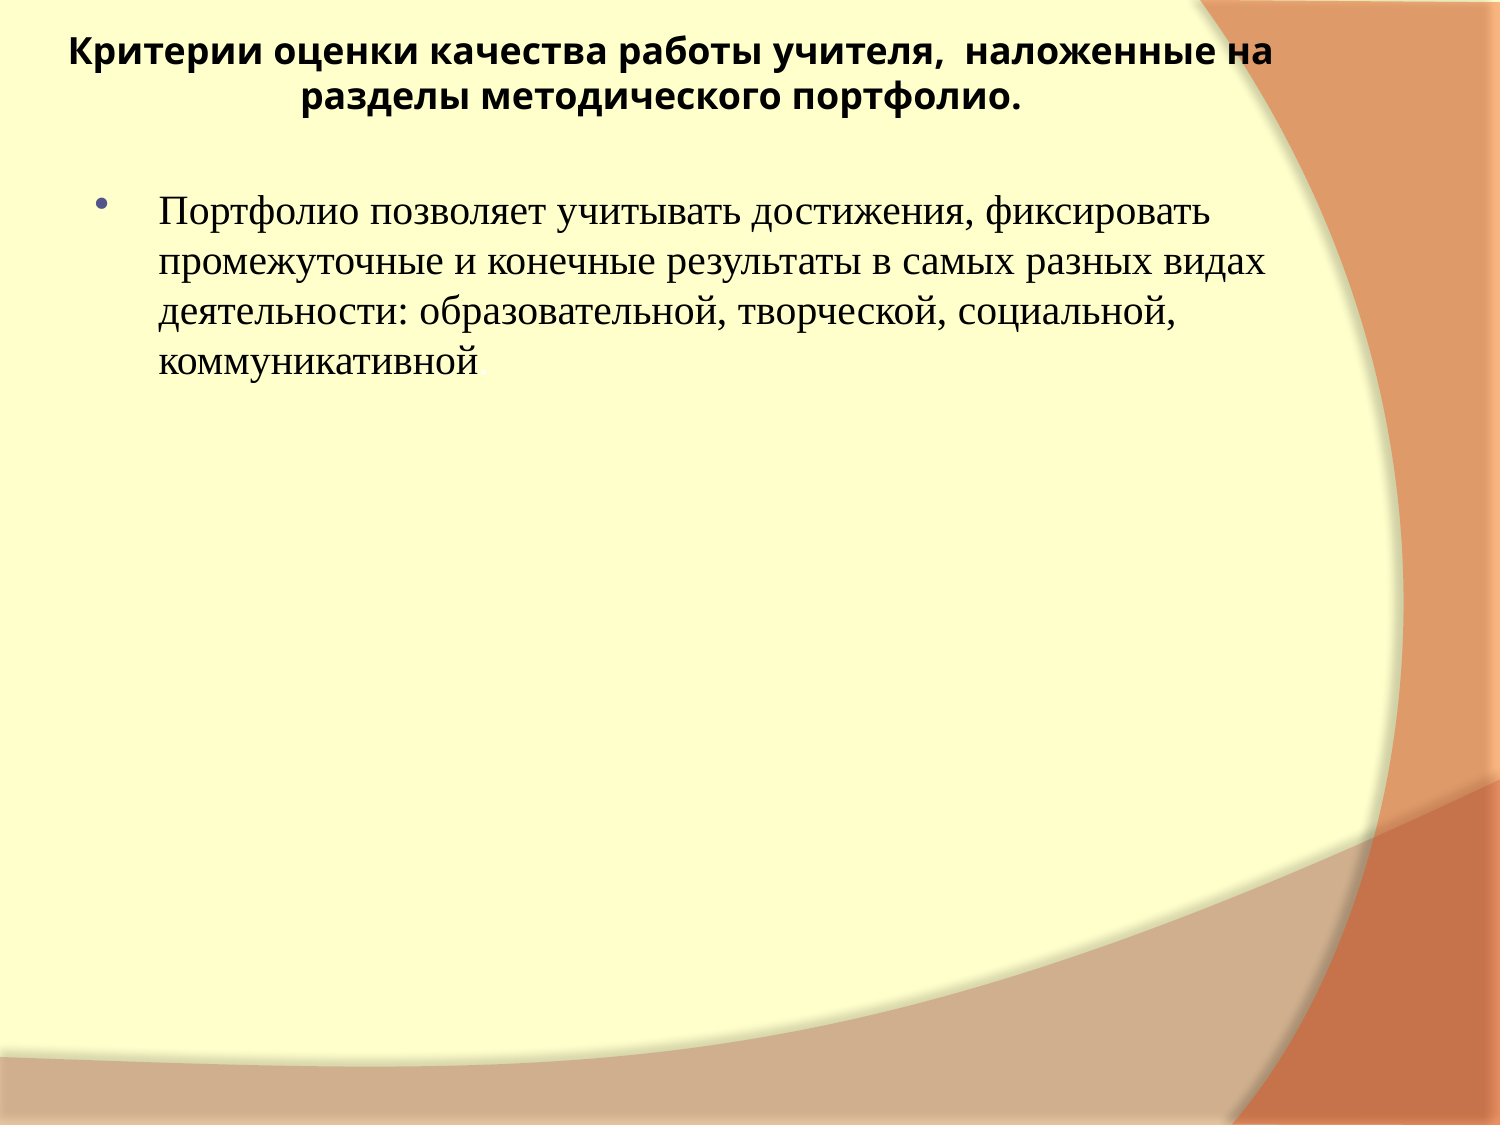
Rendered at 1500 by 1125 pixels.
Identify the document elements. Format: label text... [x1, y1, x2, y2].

title Критерии оценки качества работы учителя, наложенные на разделы методического портфолио. [58, 23, 1284, 212]
list Портфолио позволяет учитывать достижения, фиксировать промежуточные и конечные результаты в самых разных видах деятельности: образовательной, творческой, социальной, коммуникативной. [74, 116, 1301, 1006]
